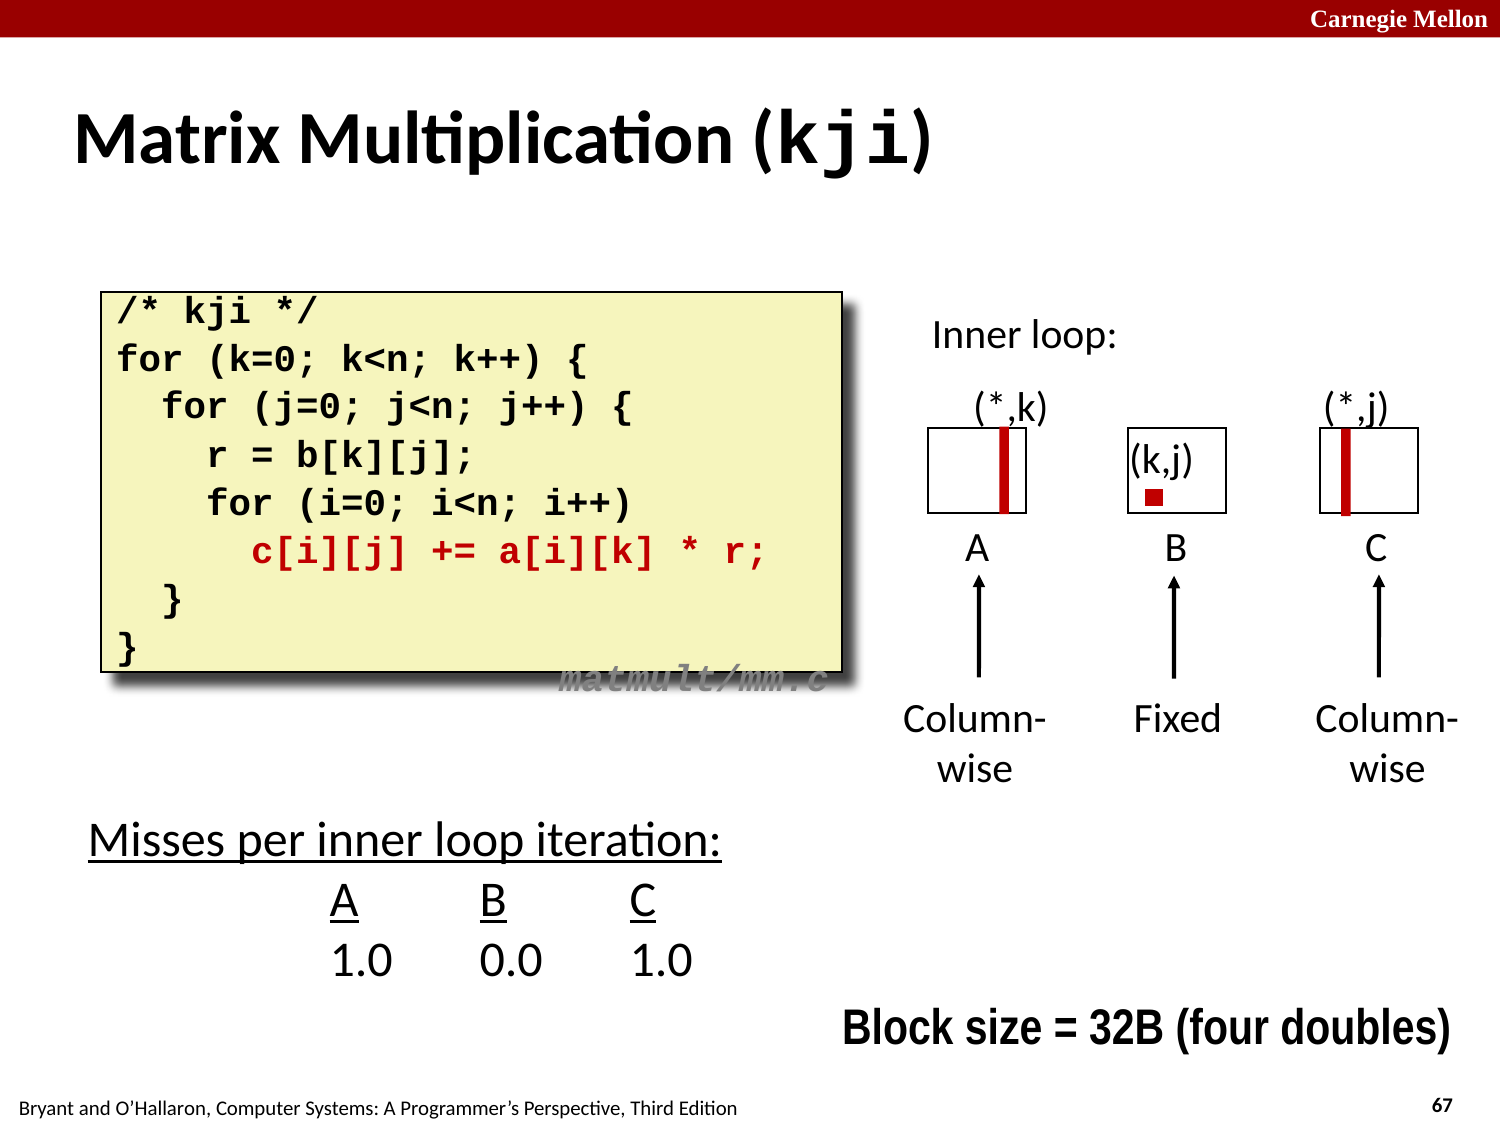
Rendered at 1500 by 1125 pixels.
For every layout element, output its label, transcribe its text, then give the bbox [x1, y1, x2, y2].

text_box Block size = 32B (four doubles) [827, 986, 1488, 1062]
text_box [1319, 438, 1345, 513]
text_box B [1149, 512, 1203, 577]
text_box [1005, 438, 1026, 513]
text_box Misses per inner loop iteration: A B C 1.0 0.0 1.0 [72, 798, 888, 1000]
text_box A [950, 512, 1005, 577]
text_box Inner loop: [917, 299, 1133, 365]
title Matrix Multiplication (kji) [58, 71, 1305, 197]
text_box [1167, 575, 1181, 679]
text_box [1372, 574, 1386, 678]
text_box /* kji */ for (k=0; k<n; k++) { for (j=0; j<n; j++) { r = b[k][j]; for (i=0; i<n; i++) c[i][j] += a[i][k] * r; } } [101, 292, 843, 673]
text_box Column- wise [888, 683, 1062, 798]
text_box (*,k) [958, 372, 1064, 438]
text_box [928, 427, 1004, 513]
text_box (*,j) [1308, 372, 1405, 438]
text_box [1149, 493, 1159, 502]
text_box (k,j) [1114, 425, 1210, 490]
text_box [1128, 427, 1226, 513]
text_box [972, 574, 986, 678]
text_box C [1350, 512, 1403, 577]
text_box matmult/mm.c [544, 649, 845, 708]
text_box Column- wise [1300, 683, 1475, 798]
text_box [1346, 427, 1418, 513]
text_box Fixed [1118, 683, 1238, 748]
